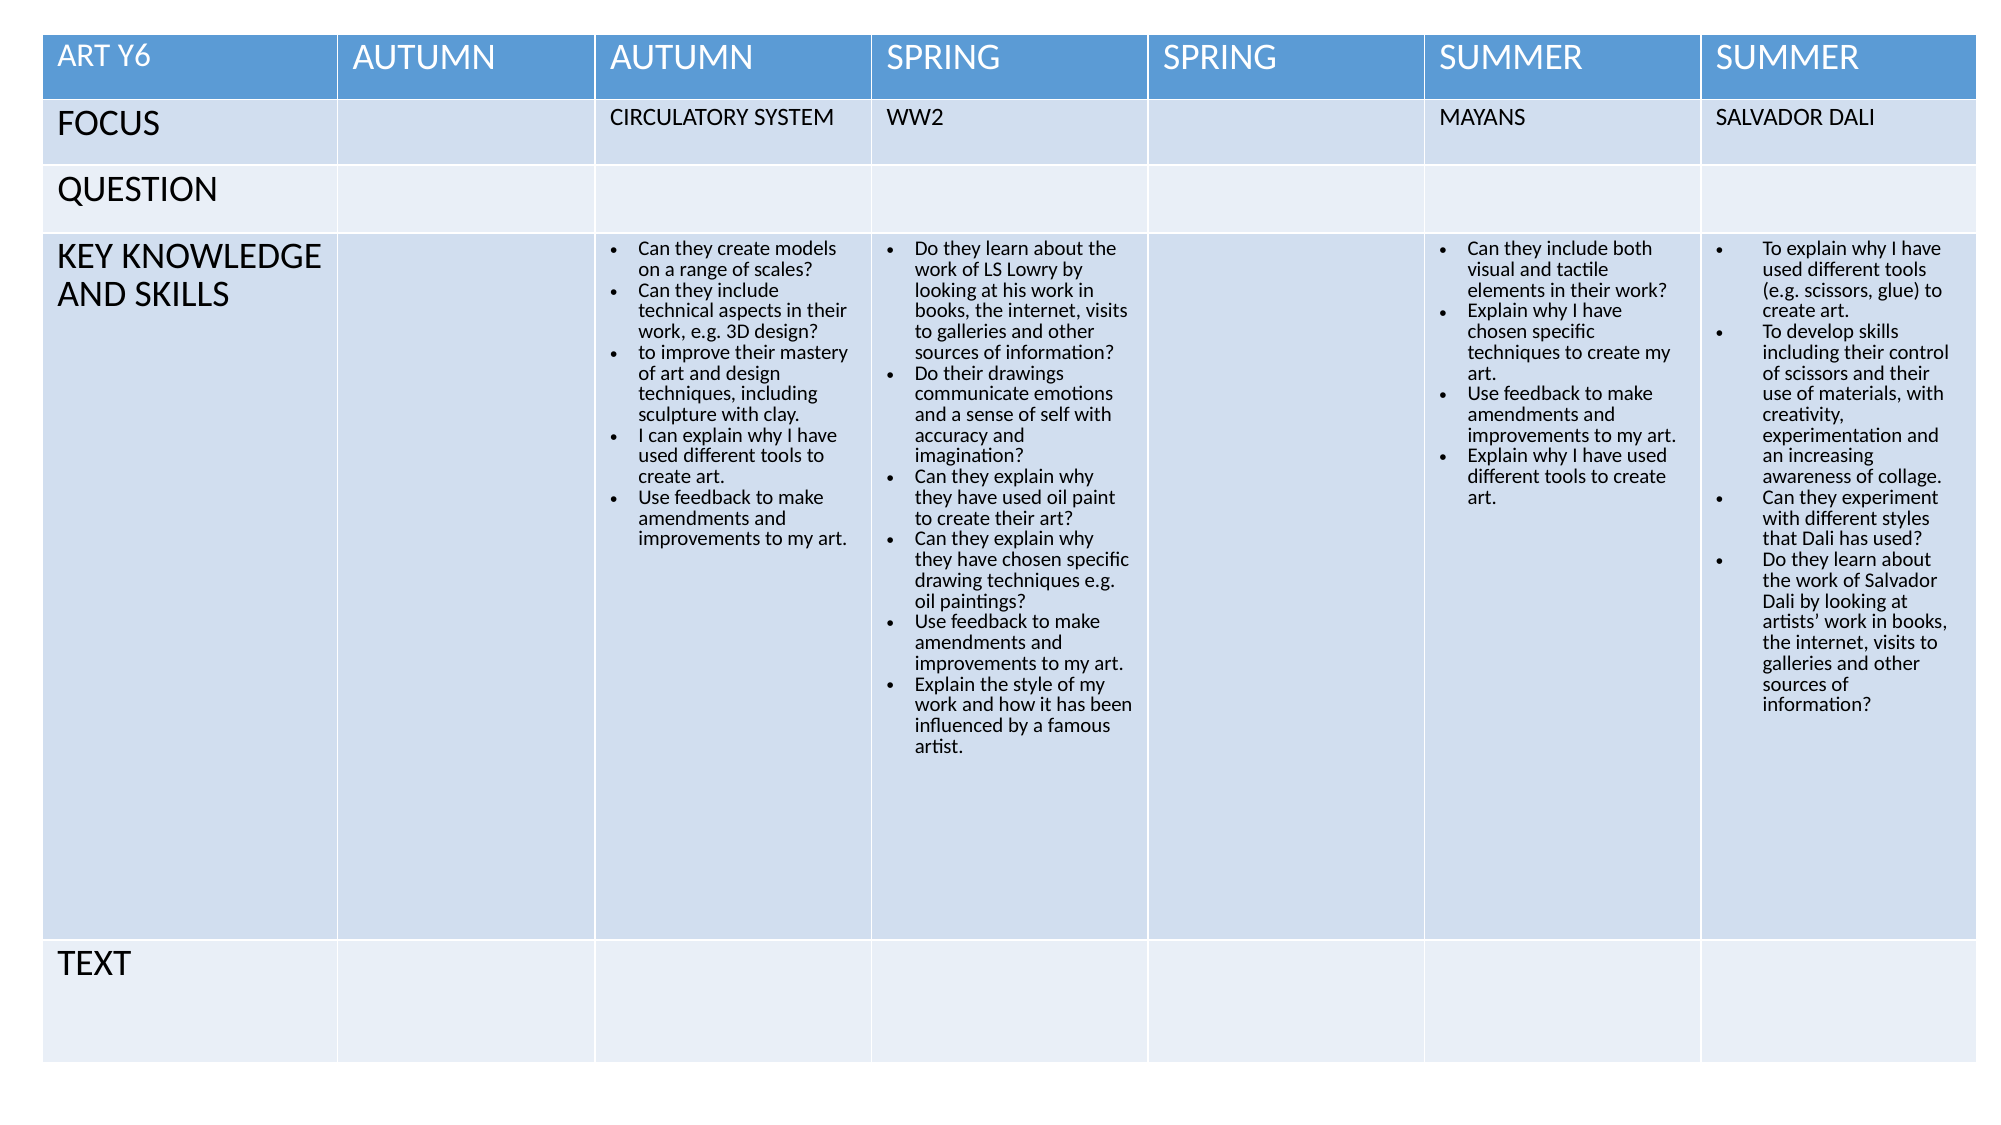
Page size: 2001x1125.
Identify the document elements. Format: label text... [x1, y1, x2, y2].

table_cell [338, 941, 594, 1062]
table_cell To explain why I have used different tools (e.g. scissors, glue) to create art. To develop skills including their control of scissors and their use of materials, with creativity, experimentation and an increasing awareness of collage. Can they experiment with different styles that Dali has used? Do they learn about the work of Salvador Dali by looking at artists’ work in books, the internet, visits to galleries and other sources of information? [1702, 234, 1976, 939]
table_cell [872, 166, 1147, 232]
table_cell [1149, 234, 1424, 939]
table_cell WW2 [872, 100, 1147, 164]
table_cell [596, 941, 871, 1062]
table_cell [338, 234, 594, 939]
table_cell [872, 941, 1147, 1062]
table_cell CIRCULATORY SYSTEM [596, 100, 871, 164]
table_header ART Y6 [43, 35, 337, 99]
table_cell Can they include both visual and tactile elements in their work? Explain why I have chosen specific techniques to create my art. Use feedback to make amendments and improvements to my art. Explain why I have used different tools to create art. [1425, 234, 1700, 939]
table_cell Can they create models on a range of scales? Can they include technical aspects in their work, e.g. 3D design? to improve their mastery of art and design techniques, including sculpture with clay. I can explain why I have used different tools to create art. Use feedback to make amendments and improvements to my art. [596, 234, 871, 939]
table_cell [1702, 166, 1976, 232]
table_cell QUESTION [43, 166, 337, 232]
table_cell SALVADOR DALI [1702, 100, 1976, 164]
table_cell [338, 166, 594, 232]
table_header AUTUMN [596, 35, 871, 99]
table_cell [338, 100, 594, 164]
table_cell MAYANS [1425, 100, 1700, 164]
table_cell [1149, 941, 1424, 1062]
table_cell TEXT [43, 941, 337, 1062]
table_cell Do they learn about the work of LS Lowry by looking at his work in books, the internet, visits to galleries and other sources of information? Do their drawings communicate emotions and a sense of self with accuracy and imagination? Can they explain why they have used oil paint to create their art? Can they explain why they have chosen specific drawing techniques e.g. oil paintings? Use feedback to make amendments and improvements to my art. Explain the style of my work and how it has been influenced by a famous artist. [872, 234, 1147, 939]
table_cell [1425, 941, 1700, 1062]
table_cell [1425, 166, 1700, 232]
table_header AUTUMN [338, 35, 594, 99]
table_cell [1149, 100, 1424, 164]
table_header SUMMER [1702, 35, 1976, 99]
table_header SUMMER [1425, 35, 1700, 99]
table_cell [1702, 941, 1976, 1062]
table_cell KEY KNOWLEDGE AND SKILLS [43, 234, 337, 939]
table_cell FOCUS [43, 100, 337, 164]
table_cell [1149, 166, 1424, 232]
table_header SPRING [1149, 35, 1424, 99]
table_header SPRING [872, 35, 1147, 99]
table_cell [596, 166, 871, 232]
